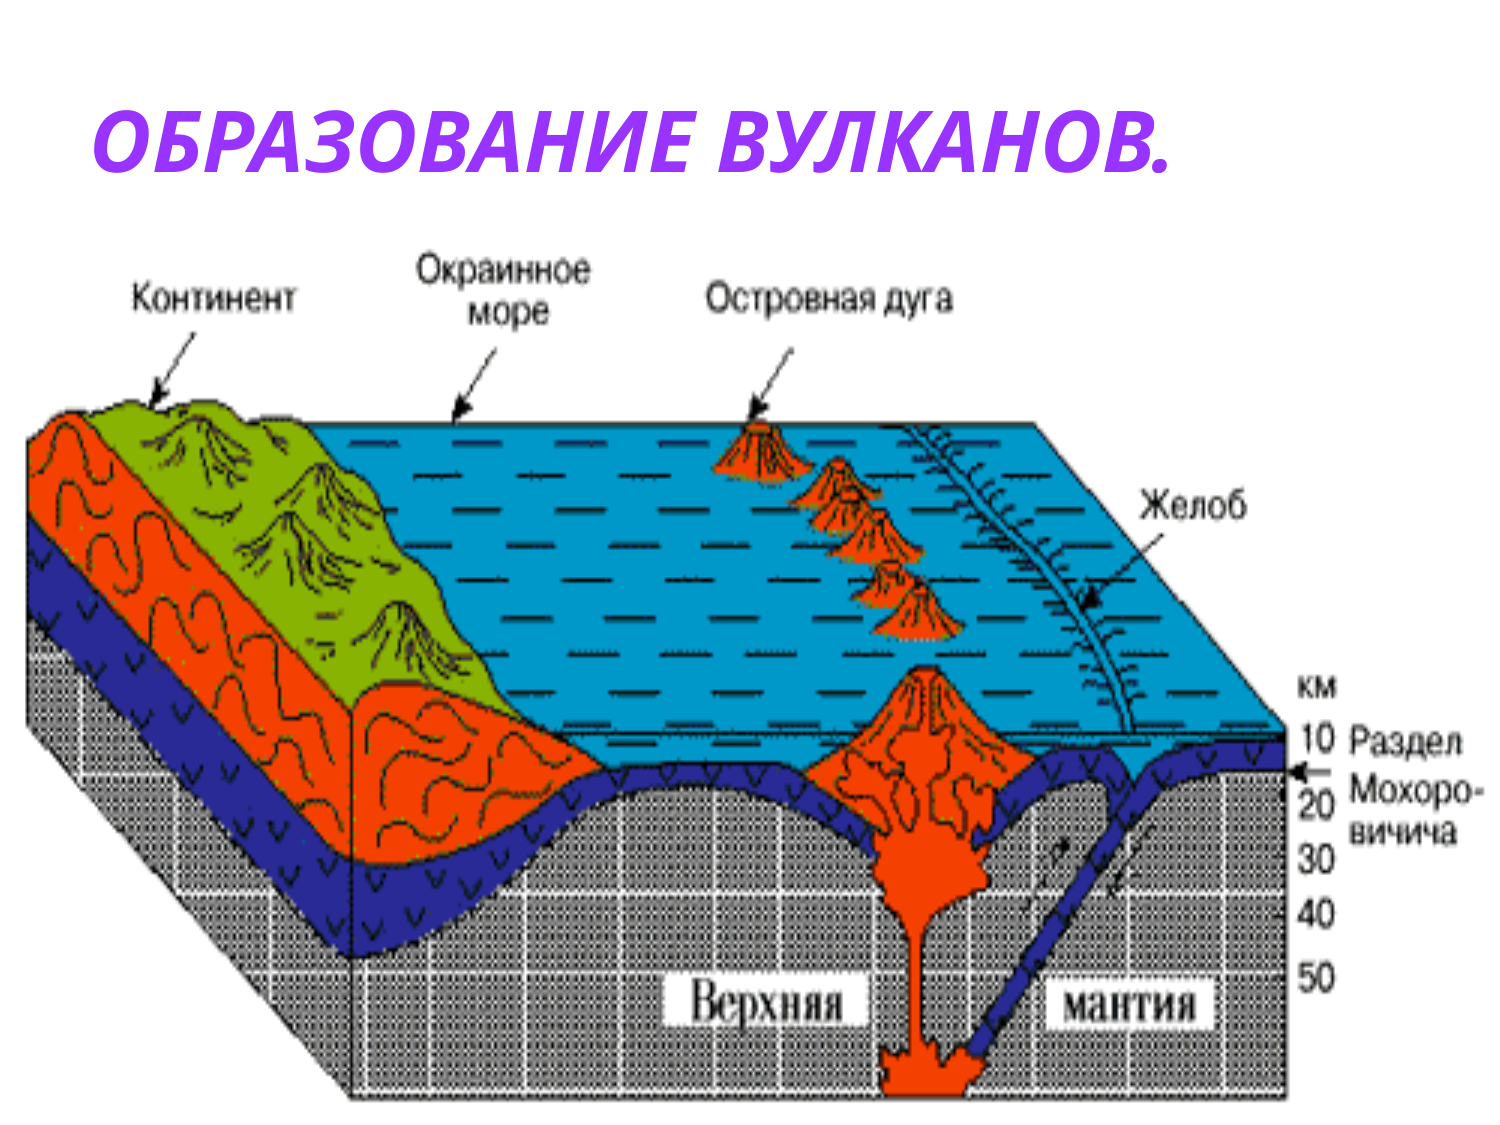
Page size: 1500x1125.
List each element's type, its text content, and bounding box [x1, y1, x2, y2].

picture [0, 198, 1500, 1125]
title ОБРАЗОВАНИЕ ВУЛКАНОВ. [75, 45, 1425, 198]
